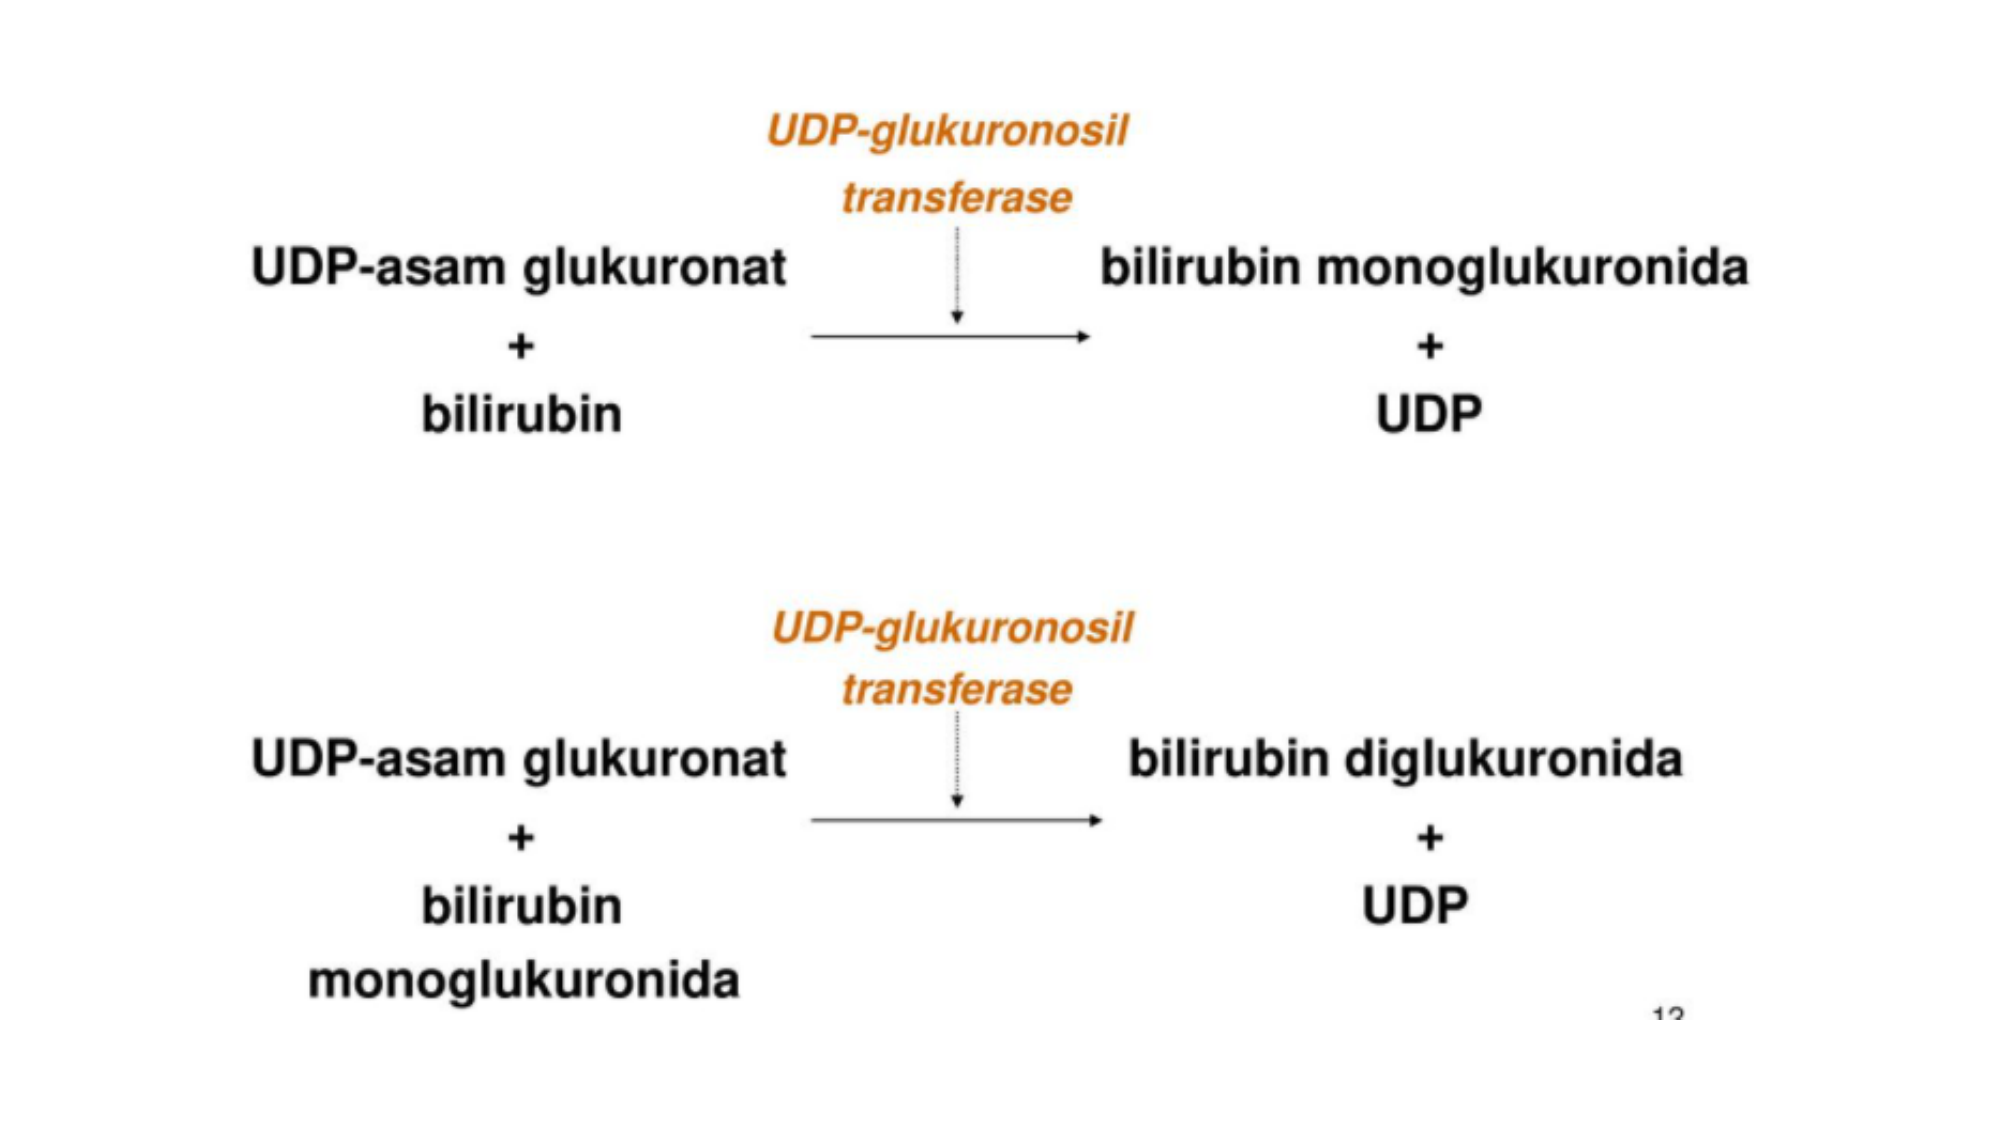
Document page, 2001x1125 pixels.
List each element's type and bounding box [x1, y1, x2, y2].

list [244, 105, 1756, 1020]
